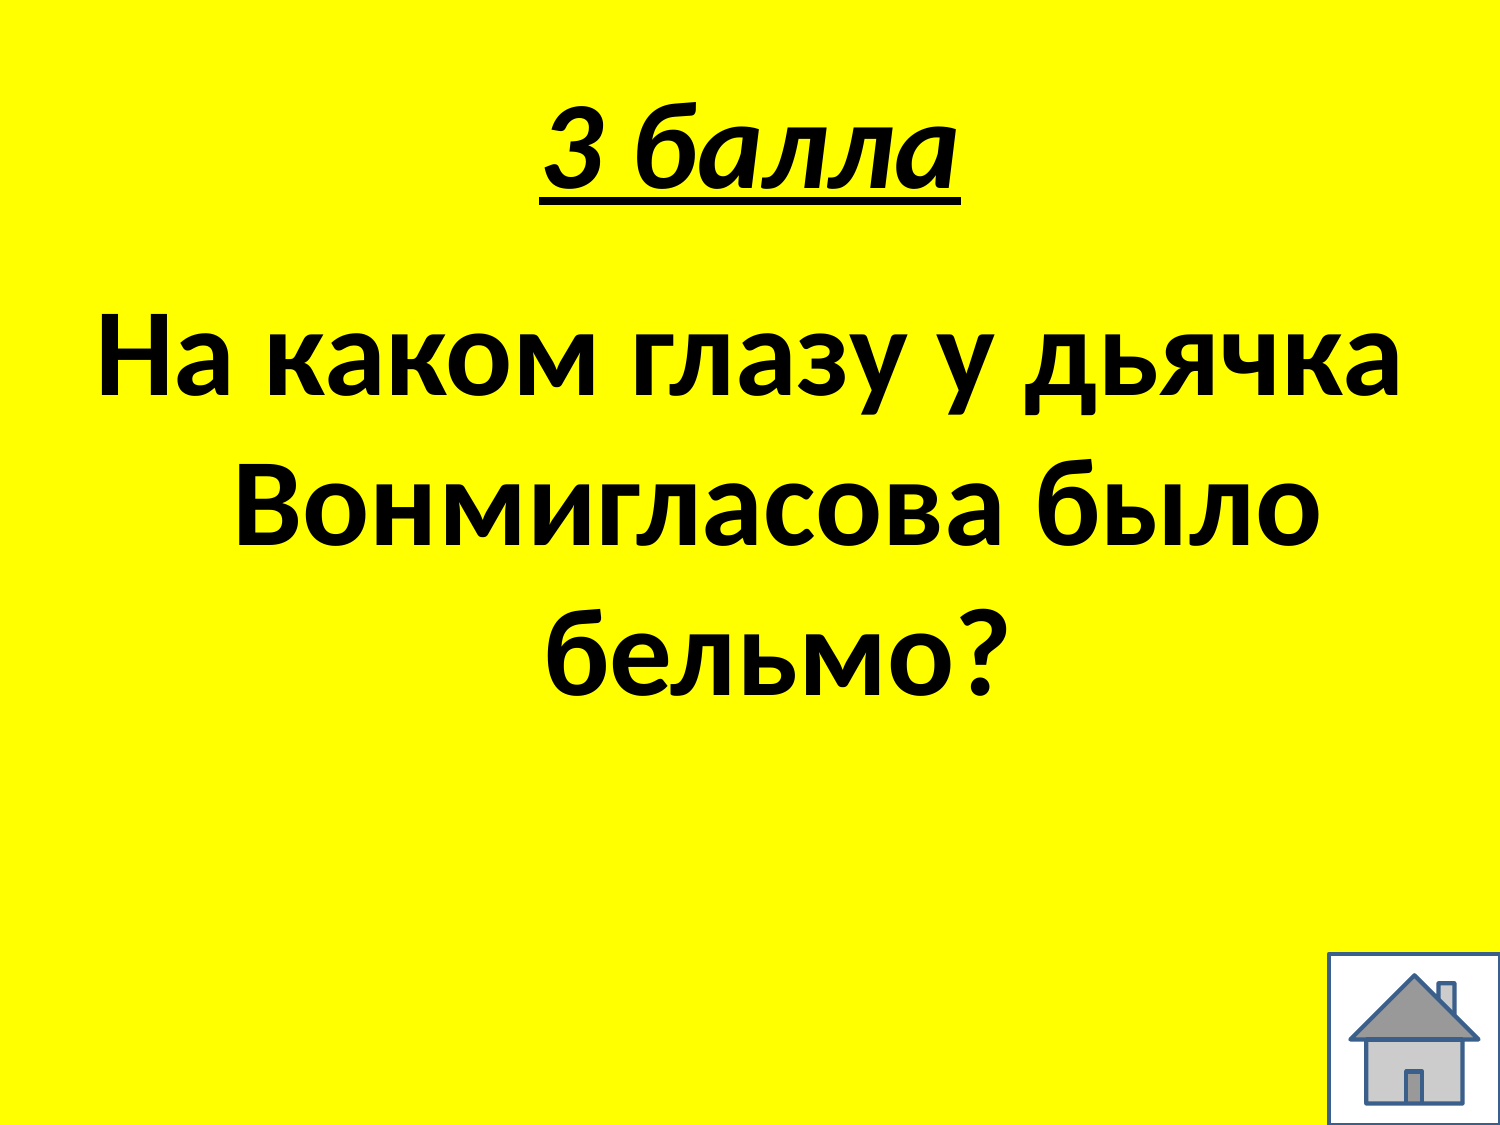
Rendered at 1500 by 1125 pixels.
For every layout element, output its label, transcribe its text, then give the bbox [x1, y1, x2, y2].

list На каком глазу у дьячка Вонмигласова было бельмо? [75, 262, 1425, 1005]
title 3 балла [75, 45, 1425, 233]
text_box [1327, 952, 1500, 1125]
